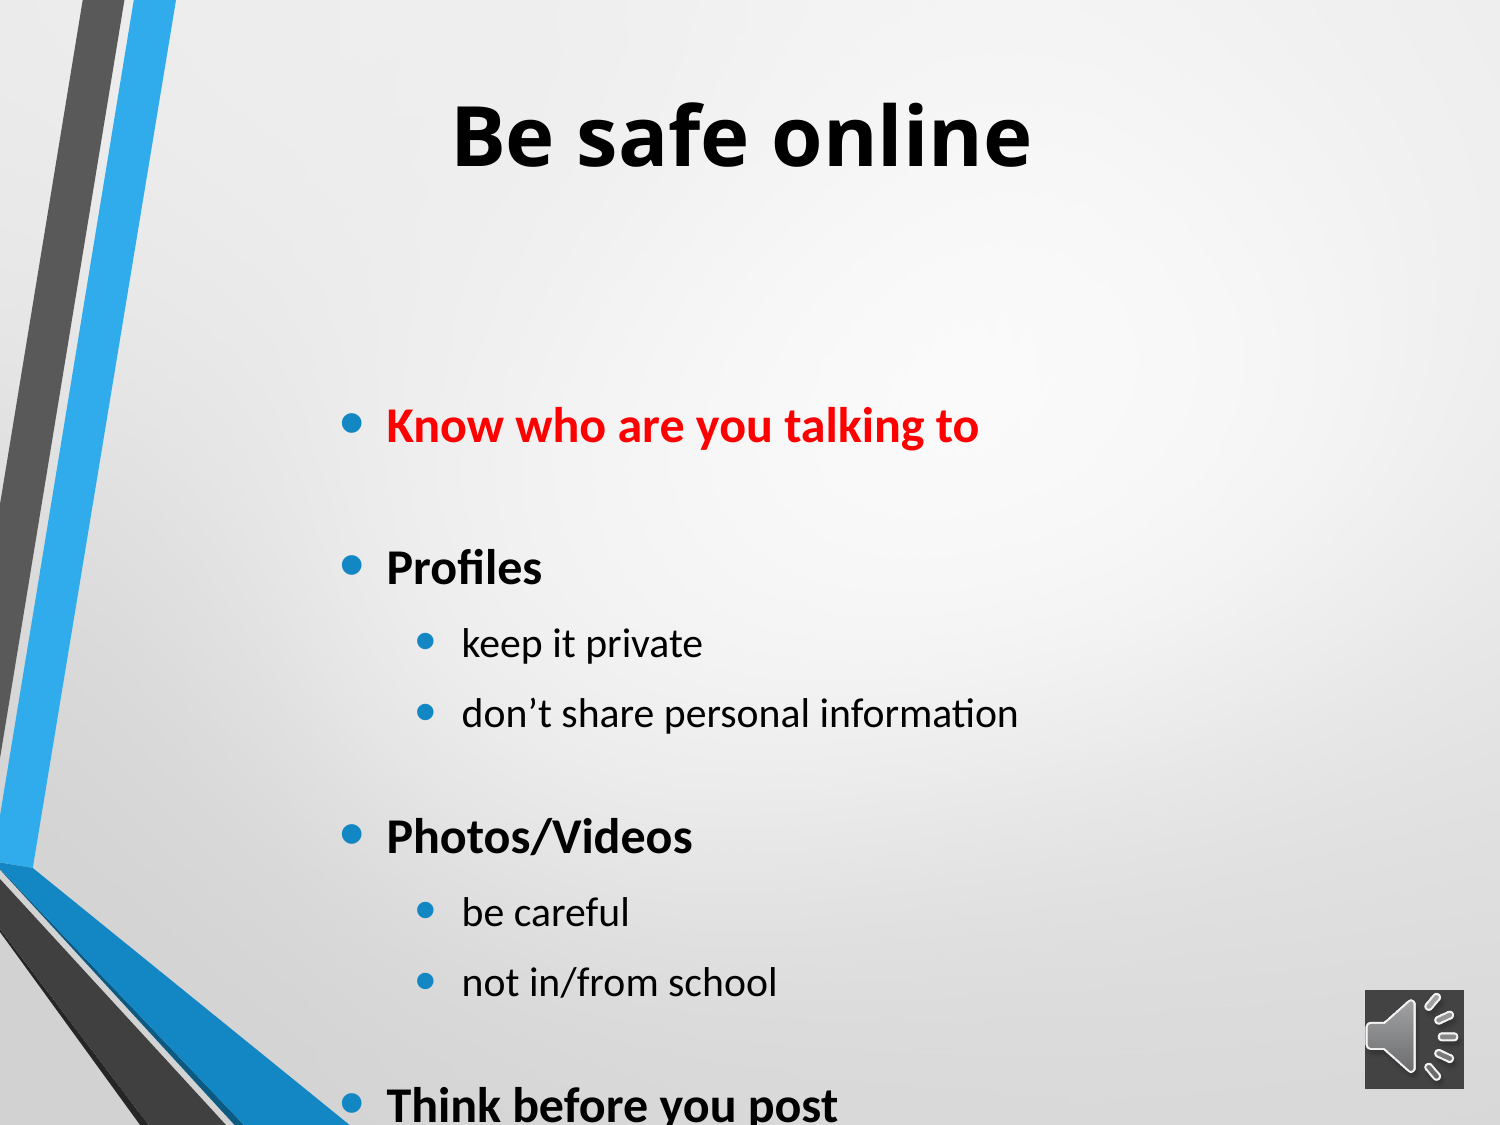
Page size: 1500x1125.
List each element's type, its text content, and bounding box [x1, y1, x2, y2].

text_box Know who are you talking to Profiles keep it private don’t share personal information Photos/Videos be careful not in/from school Think before you post [324, 385, 1500, 1125]
picture [1364, 989, 1465, 1090]
title Be safe online [70, 46, 1413, 220]
